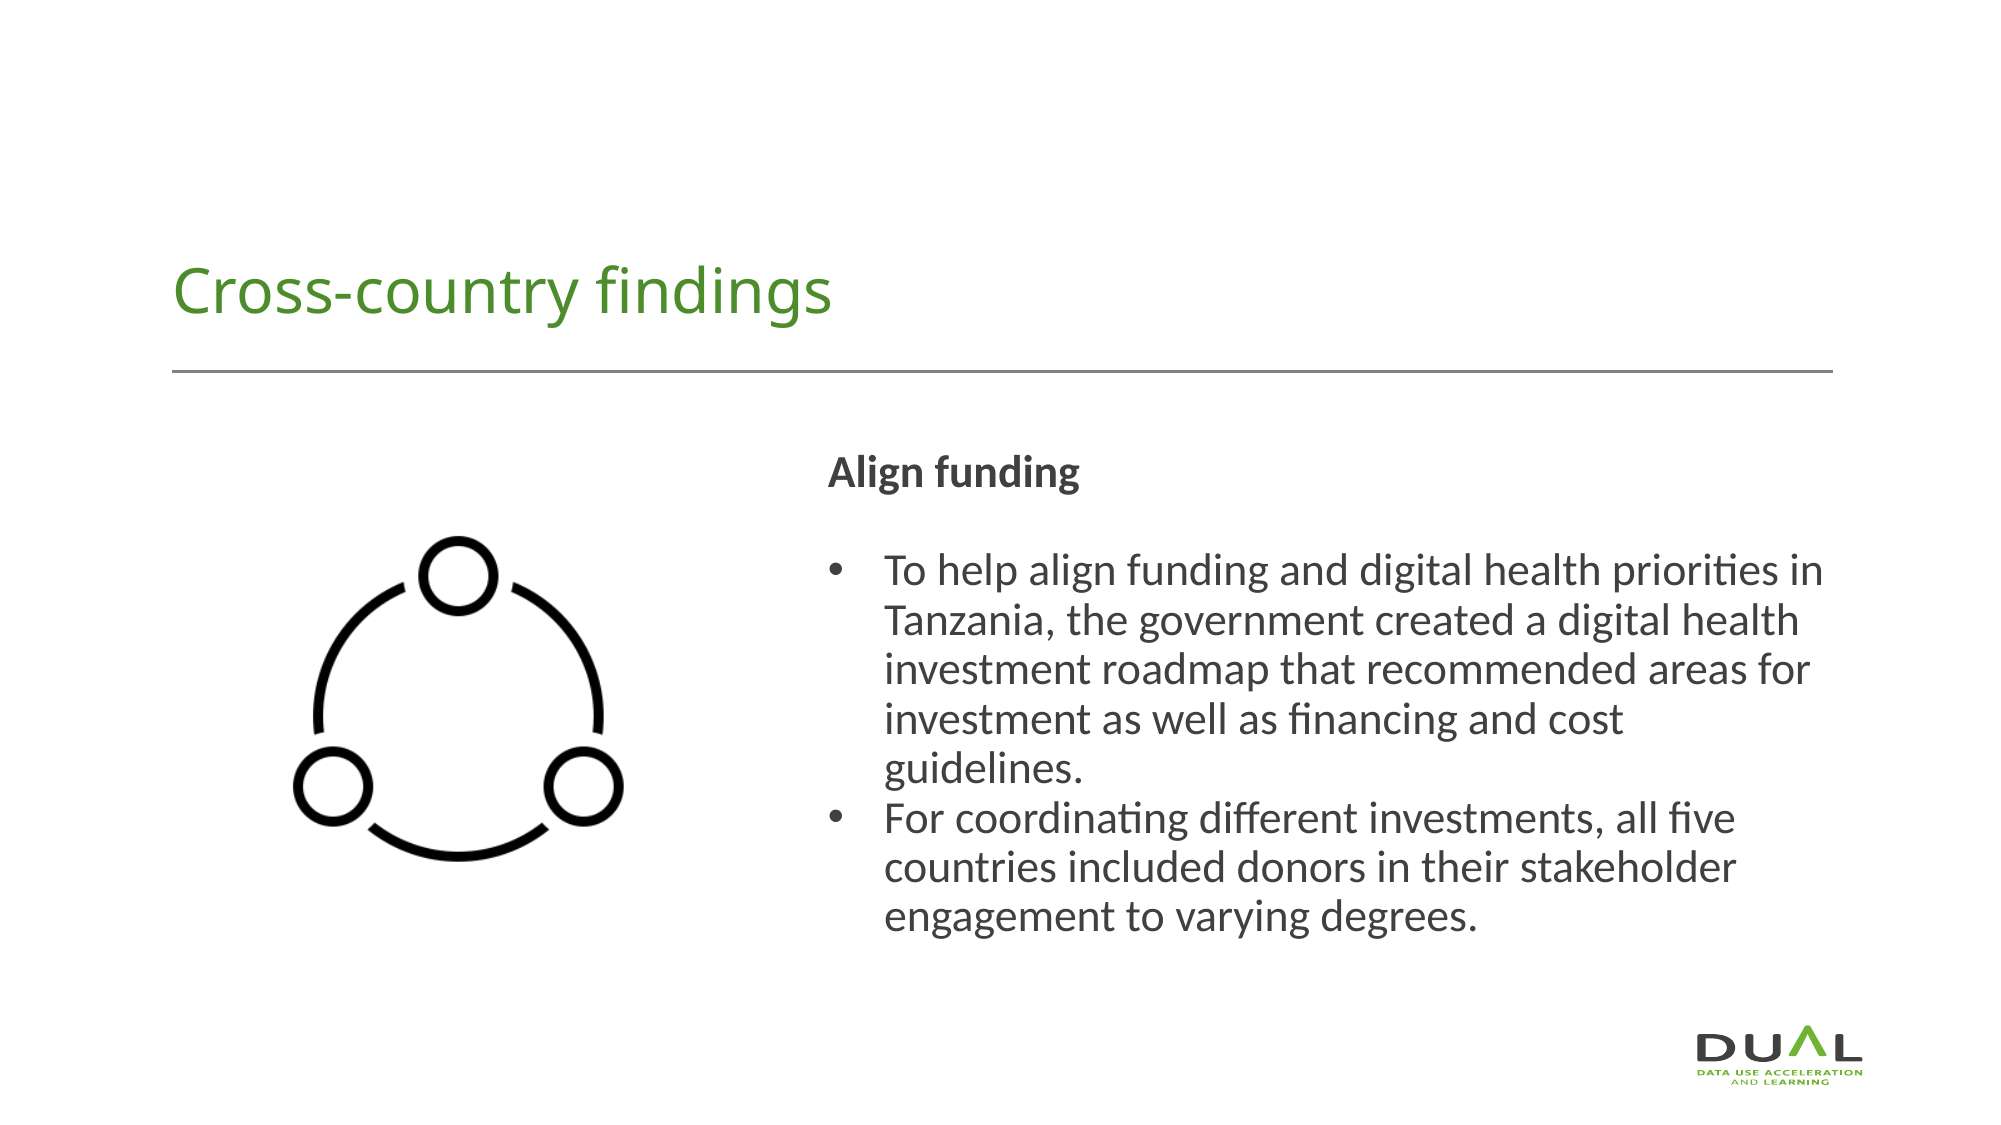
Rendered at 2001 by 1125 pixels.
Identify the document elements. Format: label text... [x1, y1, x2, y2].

title Cross-country findings [157, 160, 1895, 335]
picture [218, 461, 699, 942]
list Align funding To help align funding and digital health priorities in Tanzania, the government created a digital health investment roadmap that recommended areas for investment as well as financing and cost guidelines. For coordinating different investments, all five countries included donors in their stakeholder engagement to varying degrees. [812, 440, 1844, 968]
